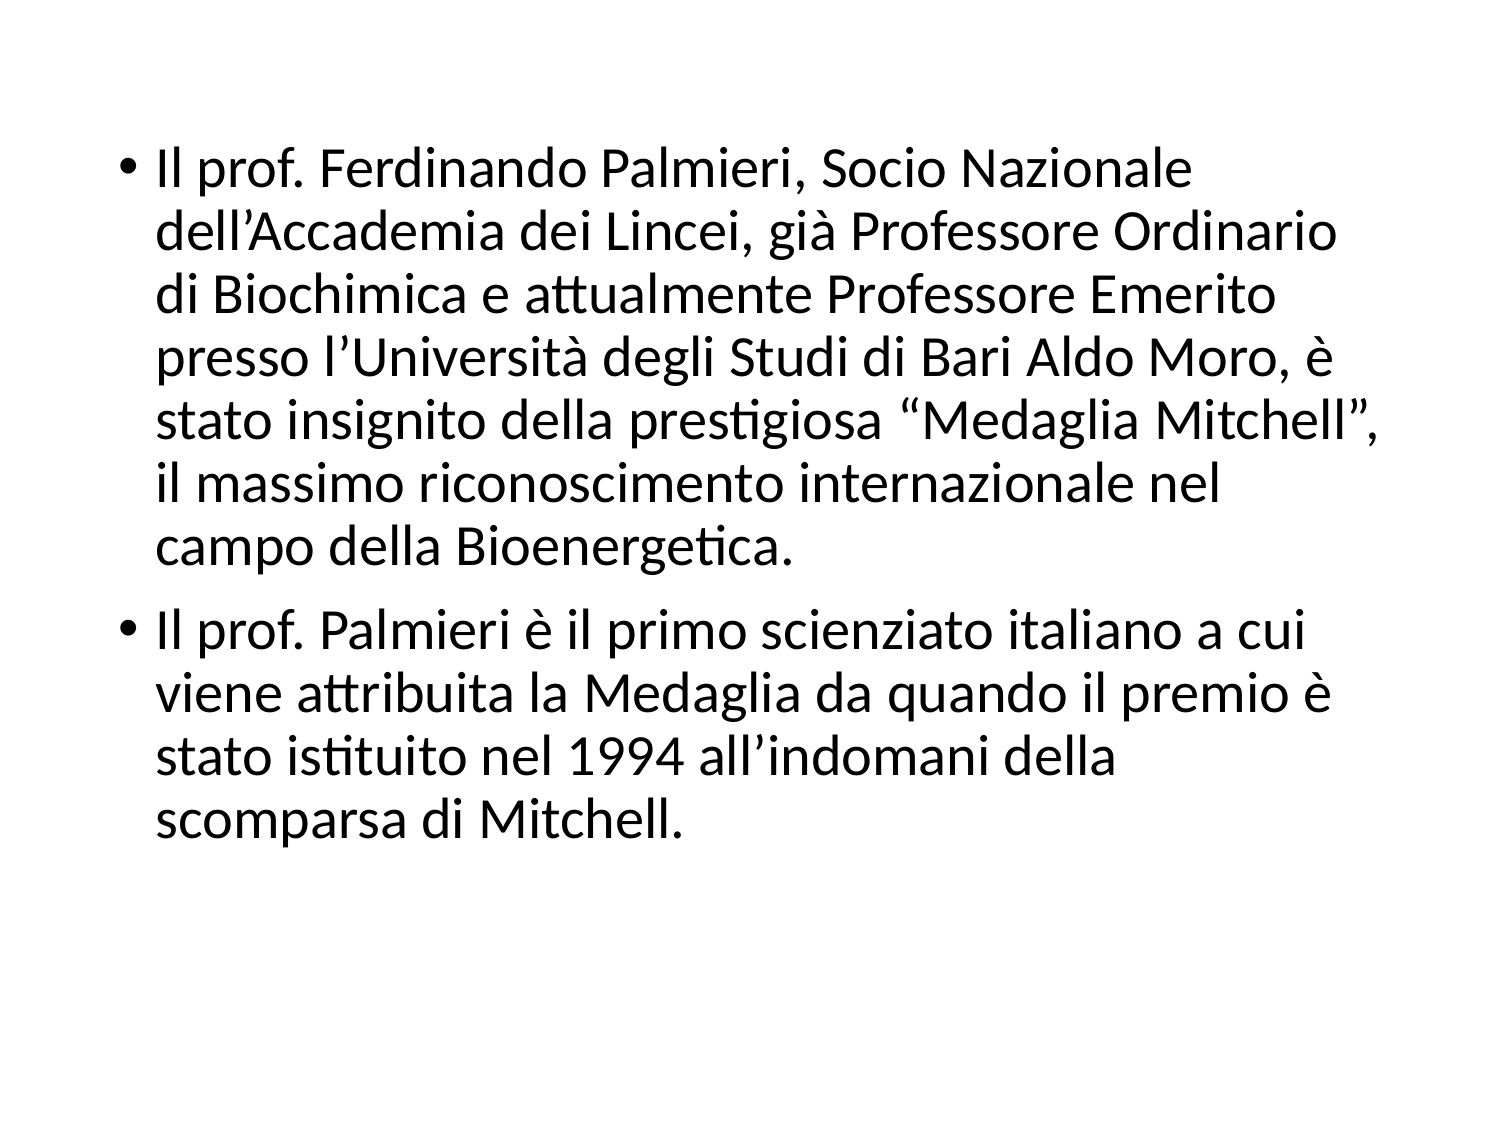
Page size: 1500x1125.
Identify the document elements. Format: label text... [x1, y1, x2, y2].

list Il prof. Ferdinando Palmieri, Socio Nazionale dell’Accademia dei Lincei, già Professore Ordinario di Biochimica e attualmente Professore Emerito presso l’Università degli Studi di Bari Aldo Moro, è stato insignito della prestigiosa “Medaglia Mitchell”, il massimo riconoscimento internazionale nel campo della Bioenergetica. Il prof. Palmieri è il primo scienziato italiano a cui viene attribuita la Medaglia da quando il premio è stato istituito nel 1994 all’indomani della scomparsa di Mitchell. [103, 130, 1397, 1014]
